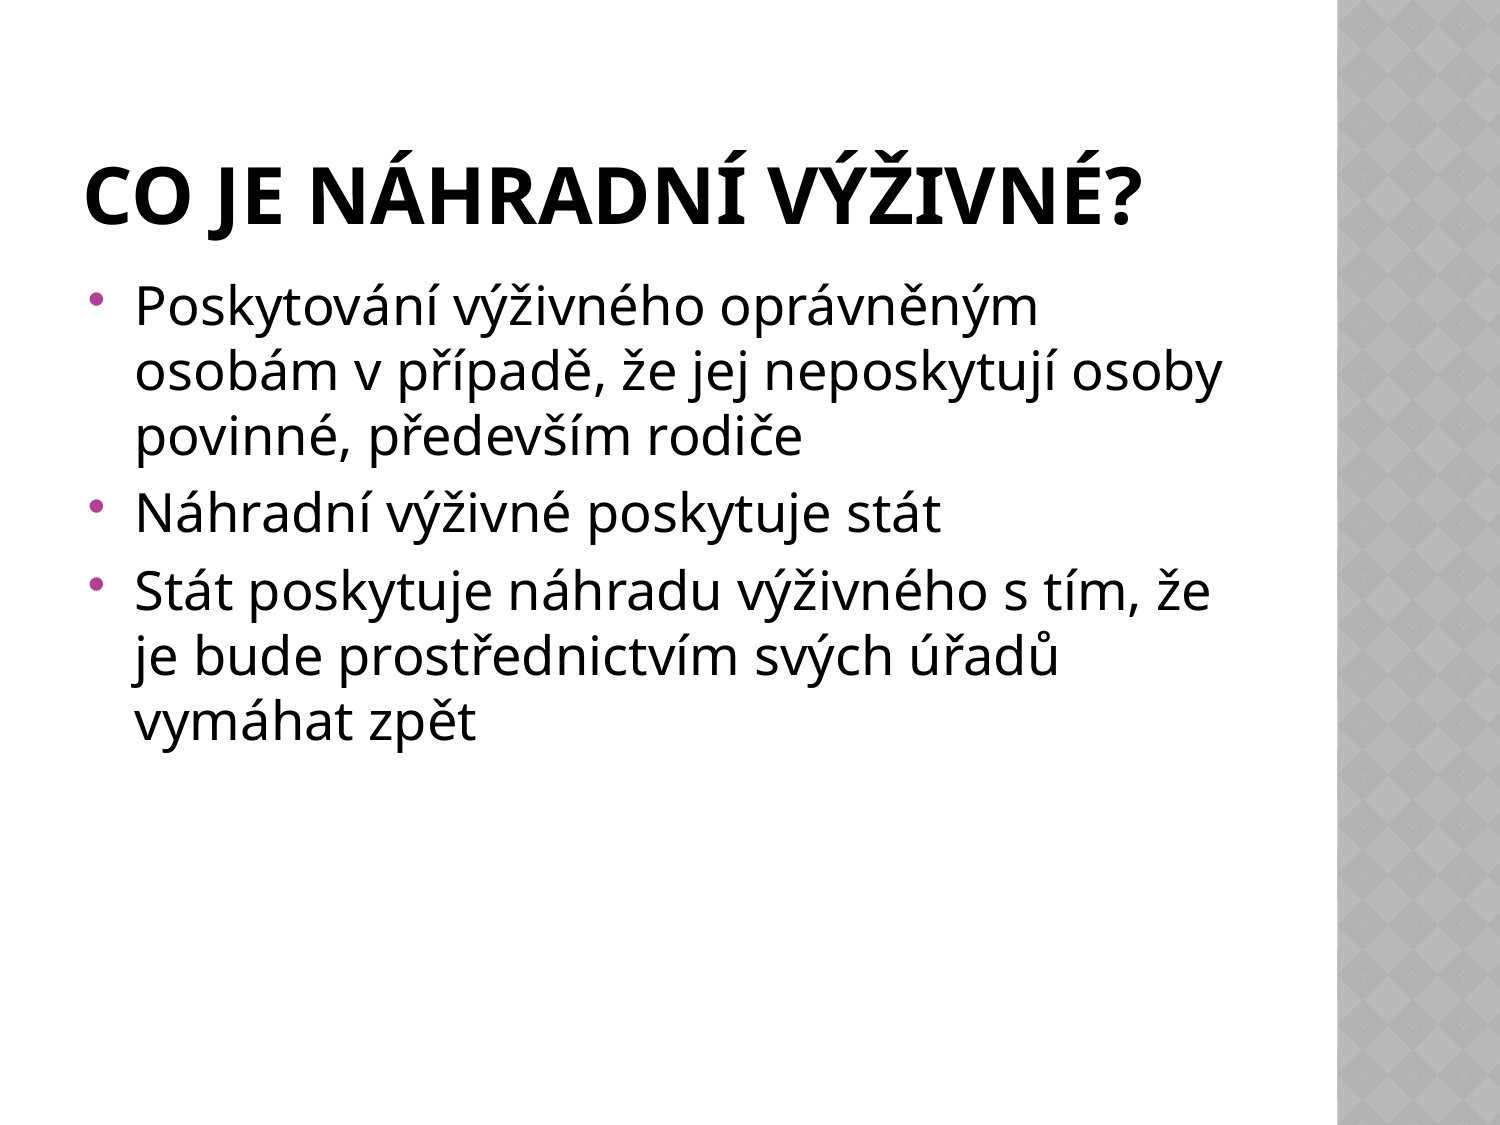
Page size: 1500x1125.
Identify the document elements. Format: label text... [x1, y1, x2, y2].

list Poskytování výživného oprávněným osobám v případě, že jej neposkytují osoby povinné, především rodiče Náhradní výživné poskytuje stát Stát poskytuje náhradu výživného s tím, že je bude prostřednictvím svých úřadů vymáhat zpět [75, 264, 1263, 1059]
title Co je náhradní výživné? [75, 52, 1263, 240]
